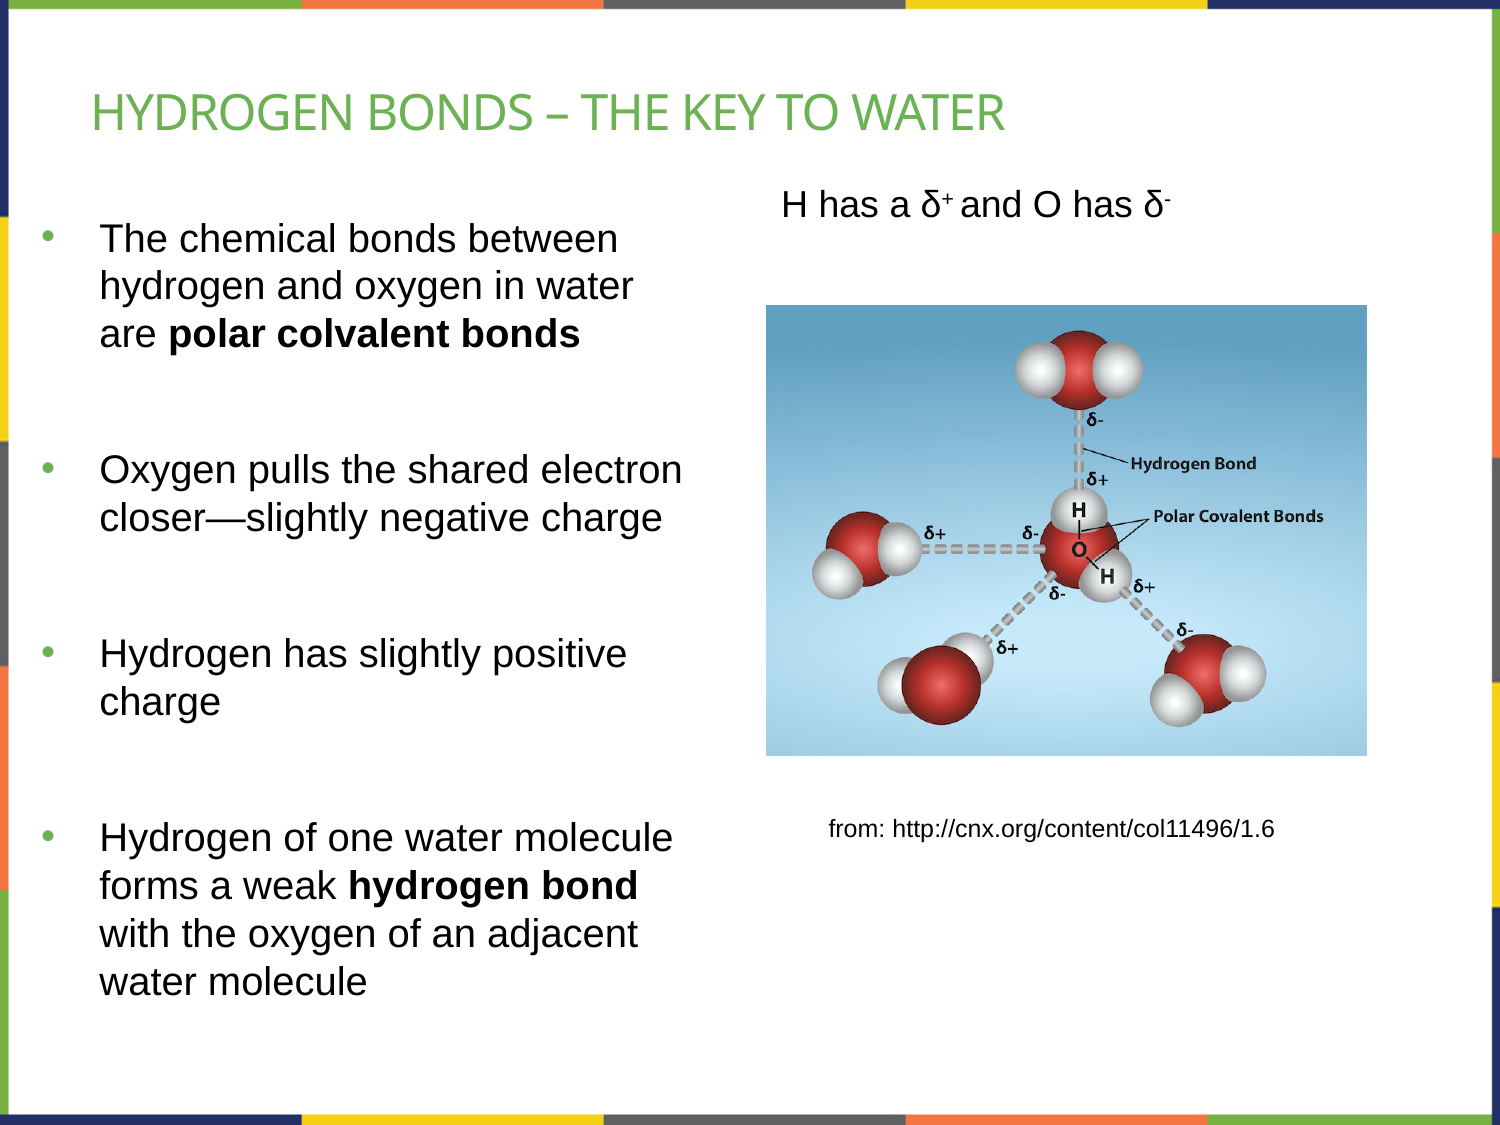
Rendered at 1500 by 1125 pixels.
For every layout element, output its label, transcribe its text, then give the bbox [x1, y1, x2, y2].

text_box from: http://cnx.org/content/col11496/1.6 [803, 792, 1292, 852]
picture [0, 0, 1500, 1125]
text_box H has a δ+ and O has δ- [766, 172, 1254, 233]
list The chemical bonds between hydrogen and oxygen in water are polar colvalent bonds Oxygen pulls the shared electron closer—slightly negative charge Hydrogen has slightly positive charge Hydrogen of one water molecule forms a weak hydrogen bond with the oxygen of an adjacent water molecule [26, 204, 712, 1087]
title Hydrogen Bonds – the key to water [75, 39, 1398, 148]
